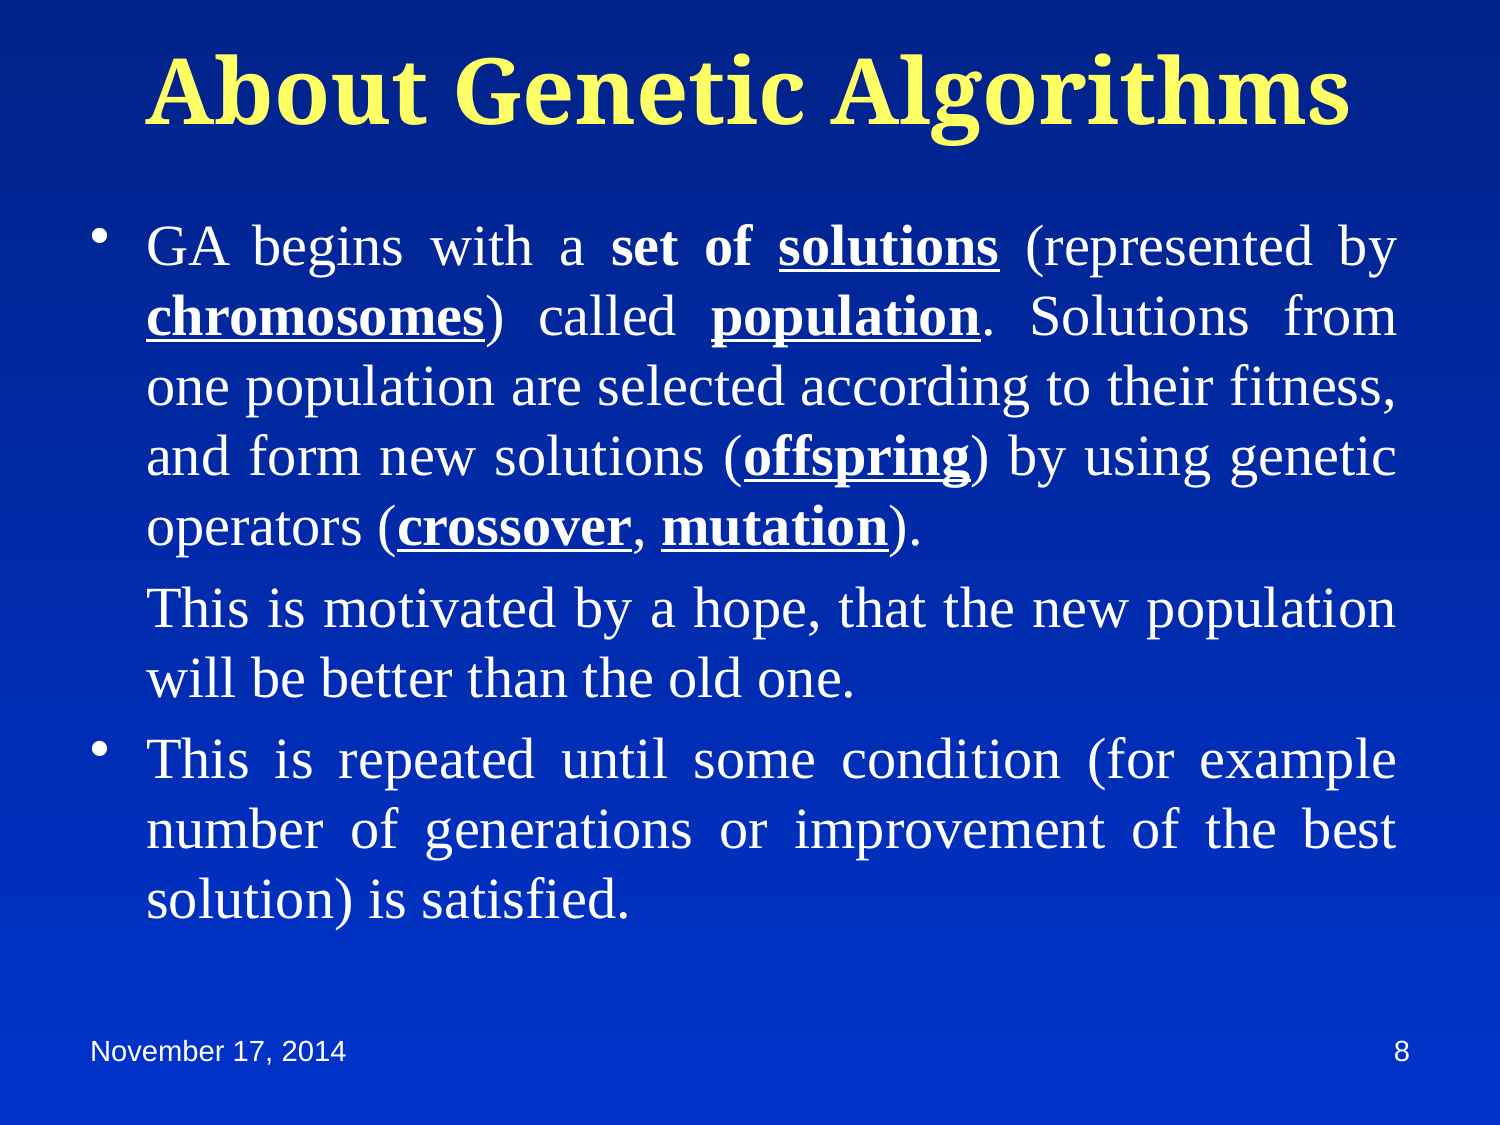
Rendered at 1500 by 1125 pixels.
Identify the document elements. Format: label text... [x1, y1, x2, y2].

text_box GA begins with a set of solutions (represented by chromosomes) called population. Solutions from one population are selected according to their fitness, and form new solutions (offspring) by using genetic operators (crossover, mutation). This is motivated by a hope, that the new population will be better than the old one. This is repeated until some condition (for example number of generations or improvement of the best solution) is satisfied. [74, 200, 1413, 988]
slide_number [74, 1024, 426, 1103]
slide_number 8 [1074, 1024, 1426, 1103]
text_box About Genetic Algorithms [74, 0, 1425, 175]
